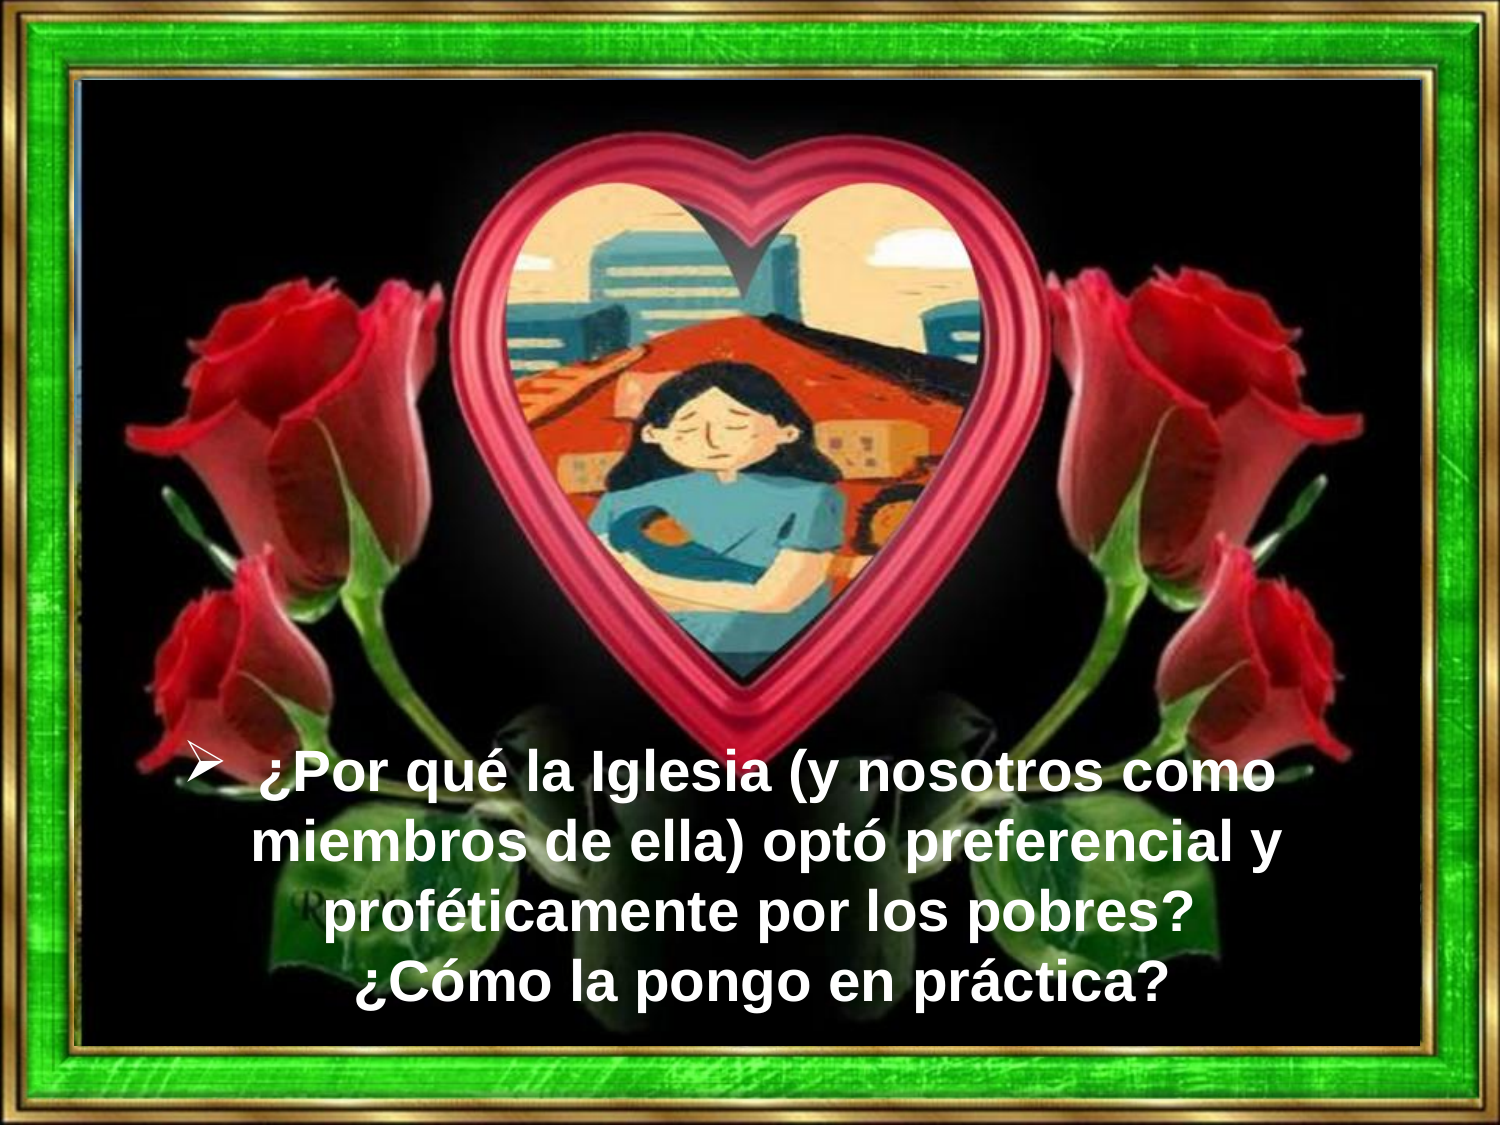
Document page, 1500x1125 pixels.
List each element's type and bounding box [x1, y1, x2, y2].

text_box [60, 726, 68, 1021]
picture [0, 0, 1500, 1125]
